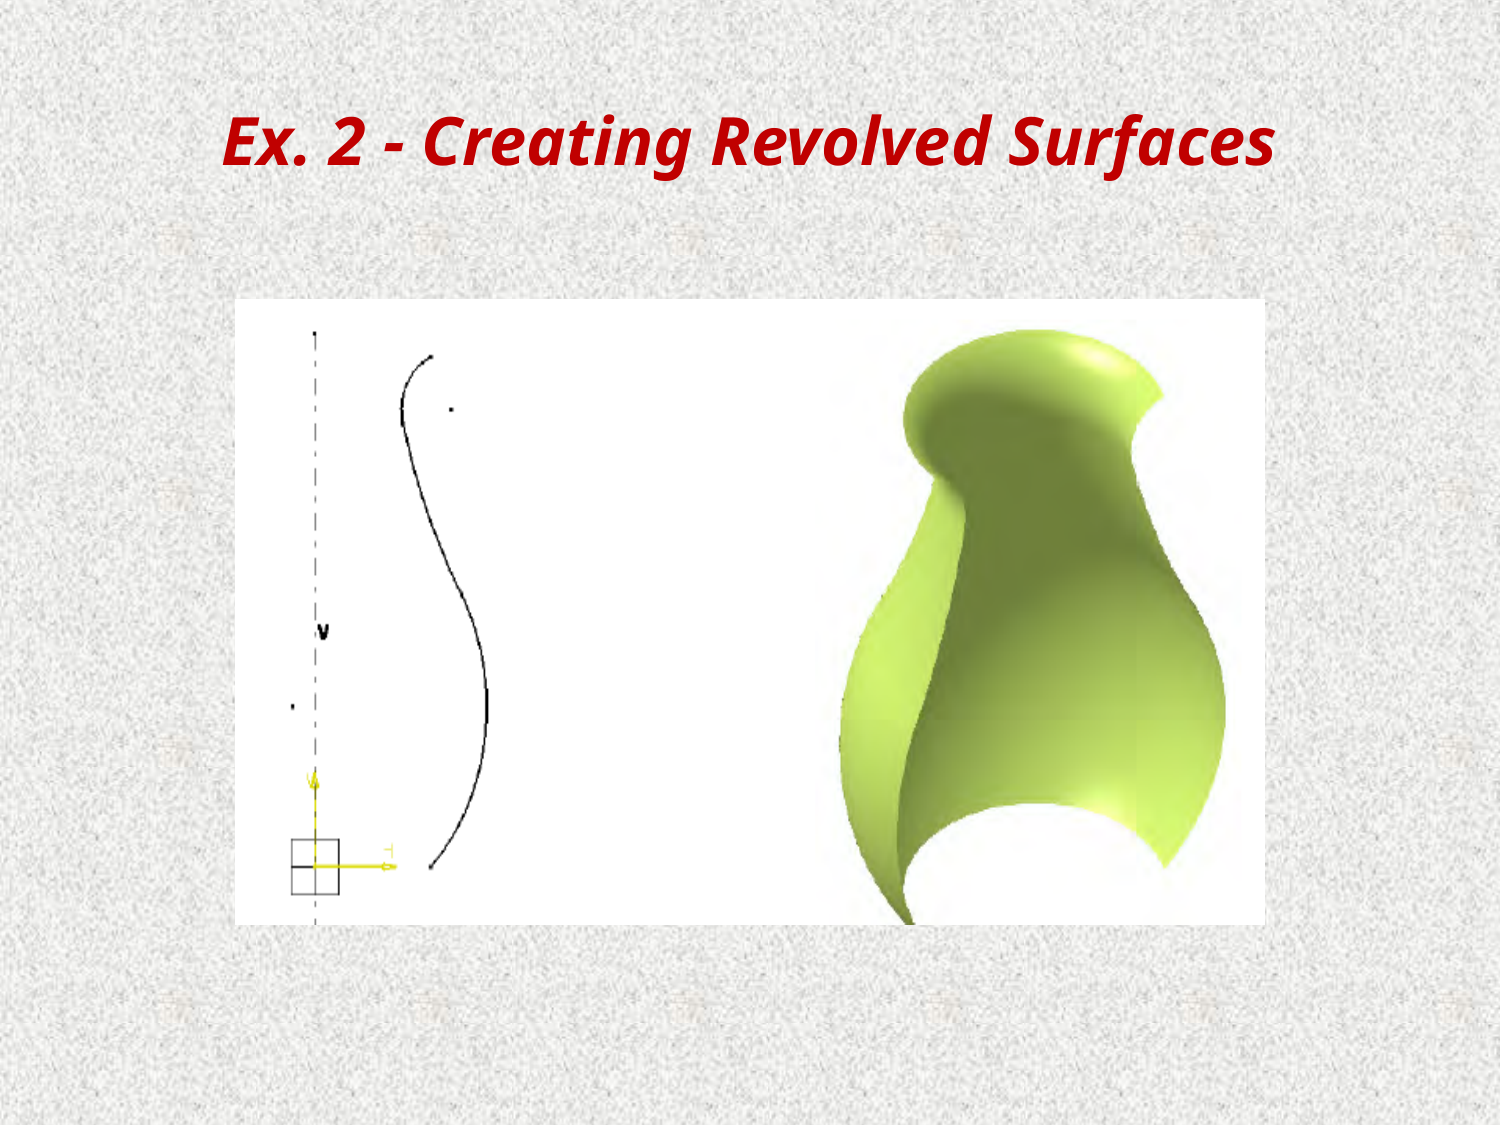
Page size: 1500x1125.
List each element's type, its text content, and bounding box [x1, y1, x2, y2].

picture [0, 0, 1500, 1125]
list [235, 299, 1265, 926]
title Ex. 2 - Creating Revolved Surfaces [75, 45, 1425, 233]
